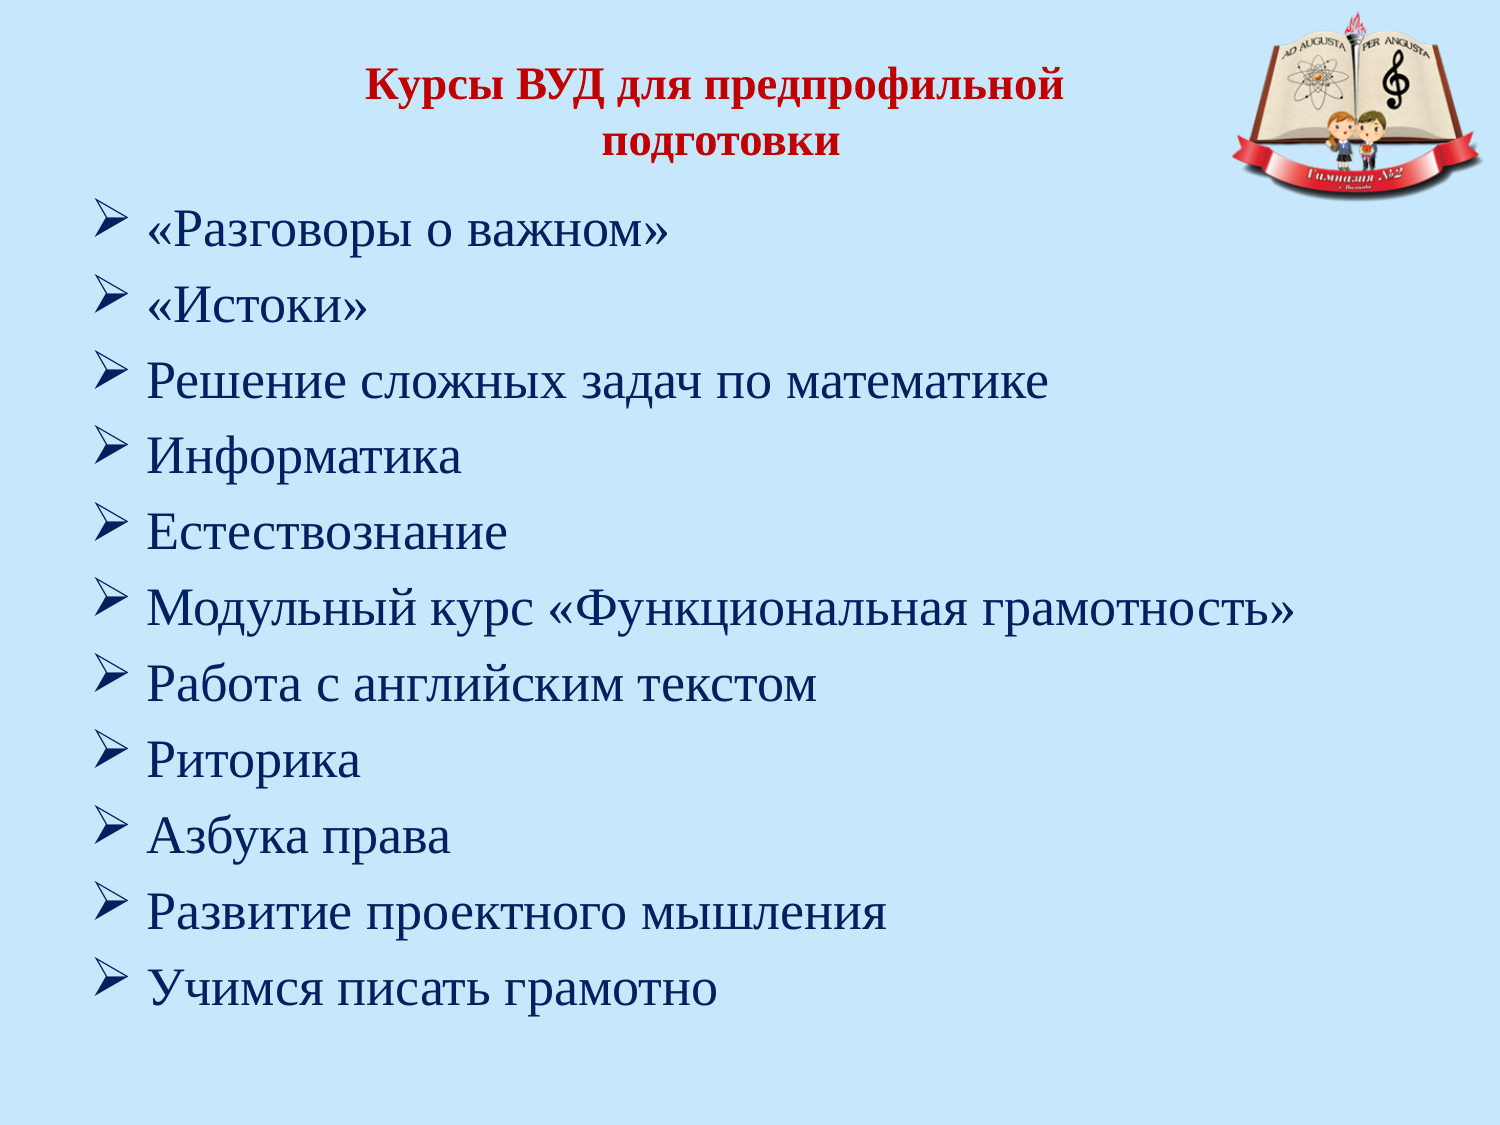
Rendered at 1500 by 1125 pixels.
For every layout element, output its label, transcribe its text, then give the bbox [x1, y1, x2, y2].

picture [1210, 6, 1500, 231]
list «Разговоры о важном» «Истоки» Решение сложных задач по математике Информатика Естествознание Модульный курс «Функциональная грамотность» Работа с английским текстом Риторика Азбука права Развитие проектного мышления Учимся писать грамотно [75, 184, 1425, 1071]
title Курсы ВУД для предпрофильной подготовки [17, 45, 1205, 173]
